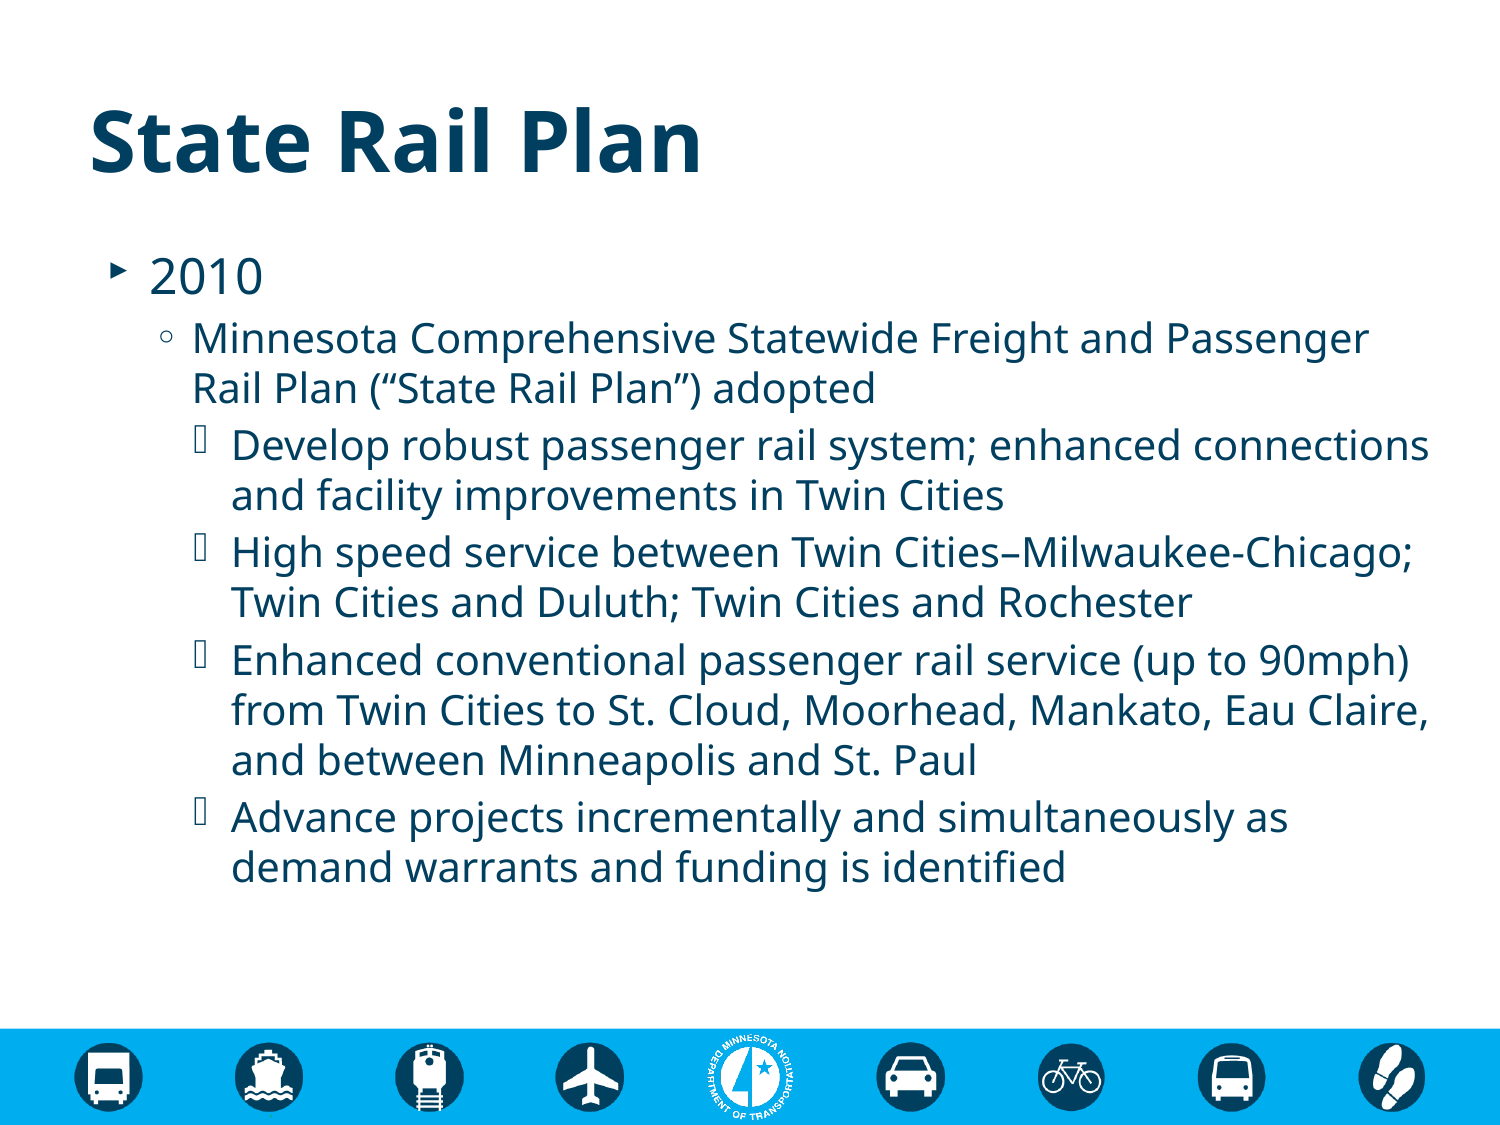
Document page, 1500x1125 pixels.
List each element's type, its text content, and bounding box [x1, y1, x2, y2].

picture [414, 1045, 445, 1110]
picture [753, 1048, 779, 1106]
picture [1374, 1075, 1386, 1089]
picture [1059, 1063, 1086, 1071]
picture [245, 1094, 292, 1100]
picture [89, 1053, 129, 1104]
picture [245, 1050, 292, 1093]
list 2010 Minnesota Comprehensive Statewide Freight and Passenger Rail Plan (“State Rail Plan”) adopted Develop robust passenger rail system; enhanced connections and facility improvements in Twin Cities High speed service between Twin Cities–Milwaukee-Chicago; Twin Cities and Duluth; Twin Cities and Rochester Enhanced conventional passenger rail service (up to 90mph) from Twin Cities to St. Cloud, Moorhead, Mankato, Eau Claire, and between Minneapolis and St. Paul Advance projects incrementally and simultaneously as demand warrants and funding is identified [75, 237, 1450, 980]
picture [1378, 1045, 1401, 1077]
picture [1212, 1057, 1252, 1100]
picture [886, 1057, 936, 1096]
title State Rail Plan [75, 45, 1425, 233]
picture [1390, 1068, 1414, 1099]
picture [1050, 1070, 1060, 1075]
picture [564, 1047, 618, 1104]
picture [721, 1048, 748, 1106]
picture [1382, 1095, 1395, 1109]
